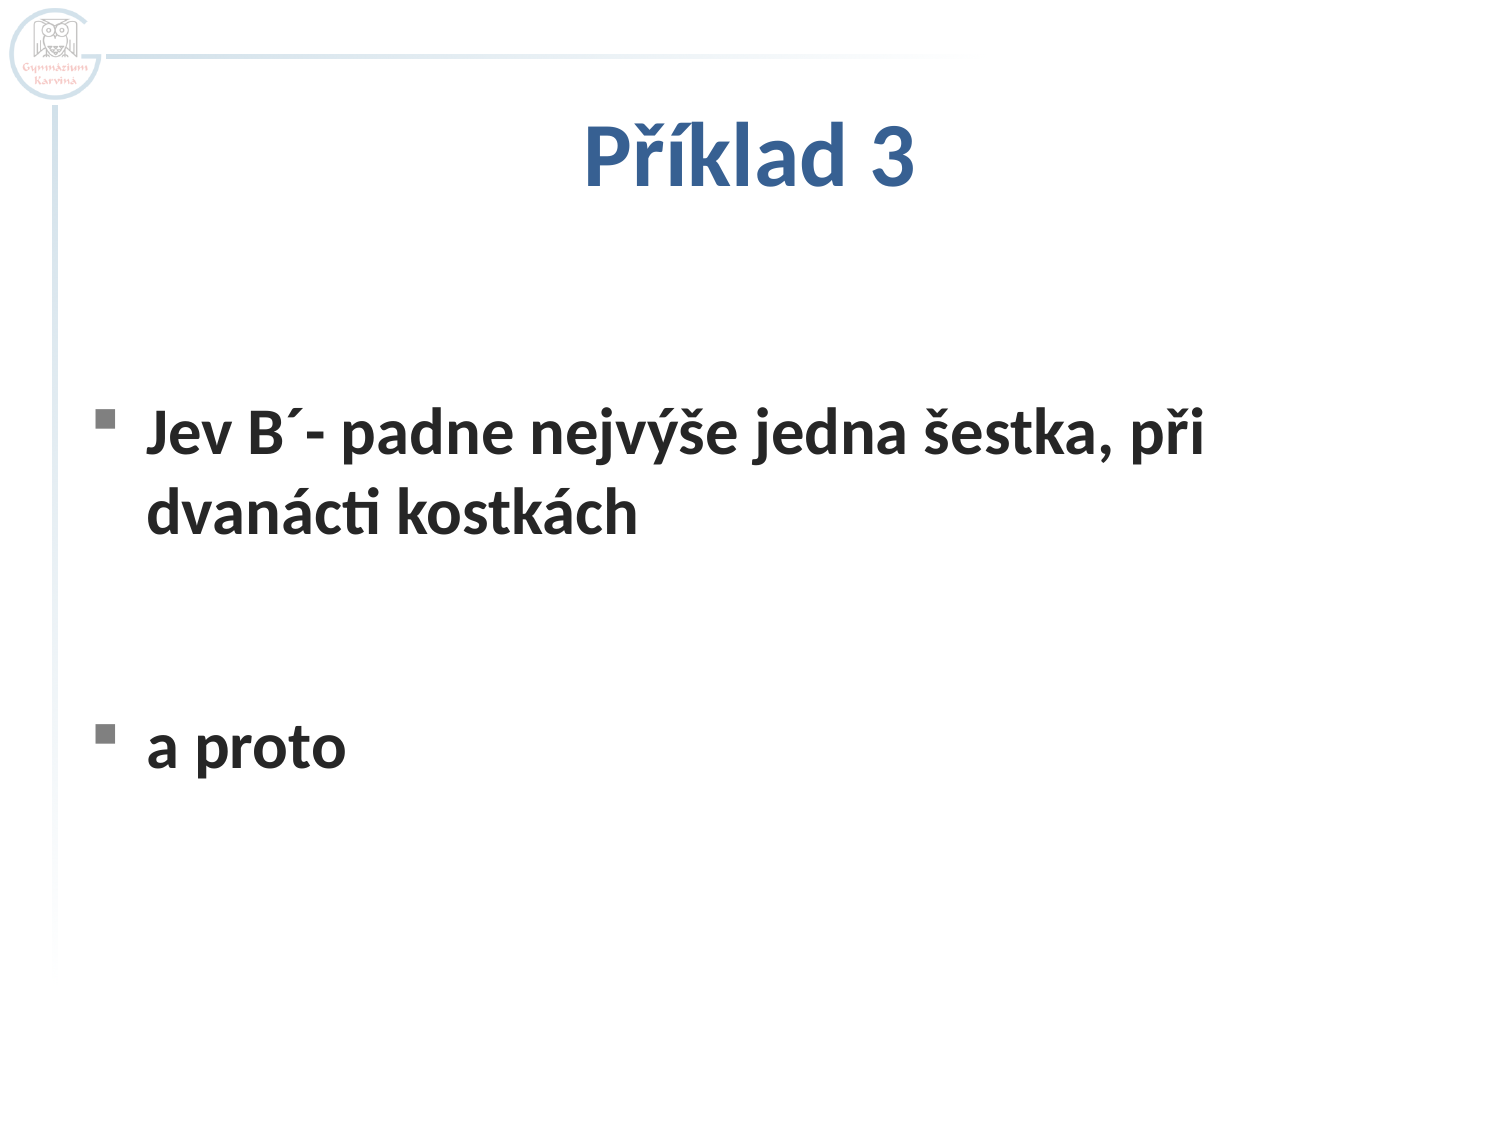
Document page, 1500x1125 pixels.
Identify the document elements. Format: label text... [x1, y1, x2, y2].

title Příklad 3 [75, 56, 1425, 244]
picture [52, 105, 58, 992]
picture [8, 5, 104, 101]
